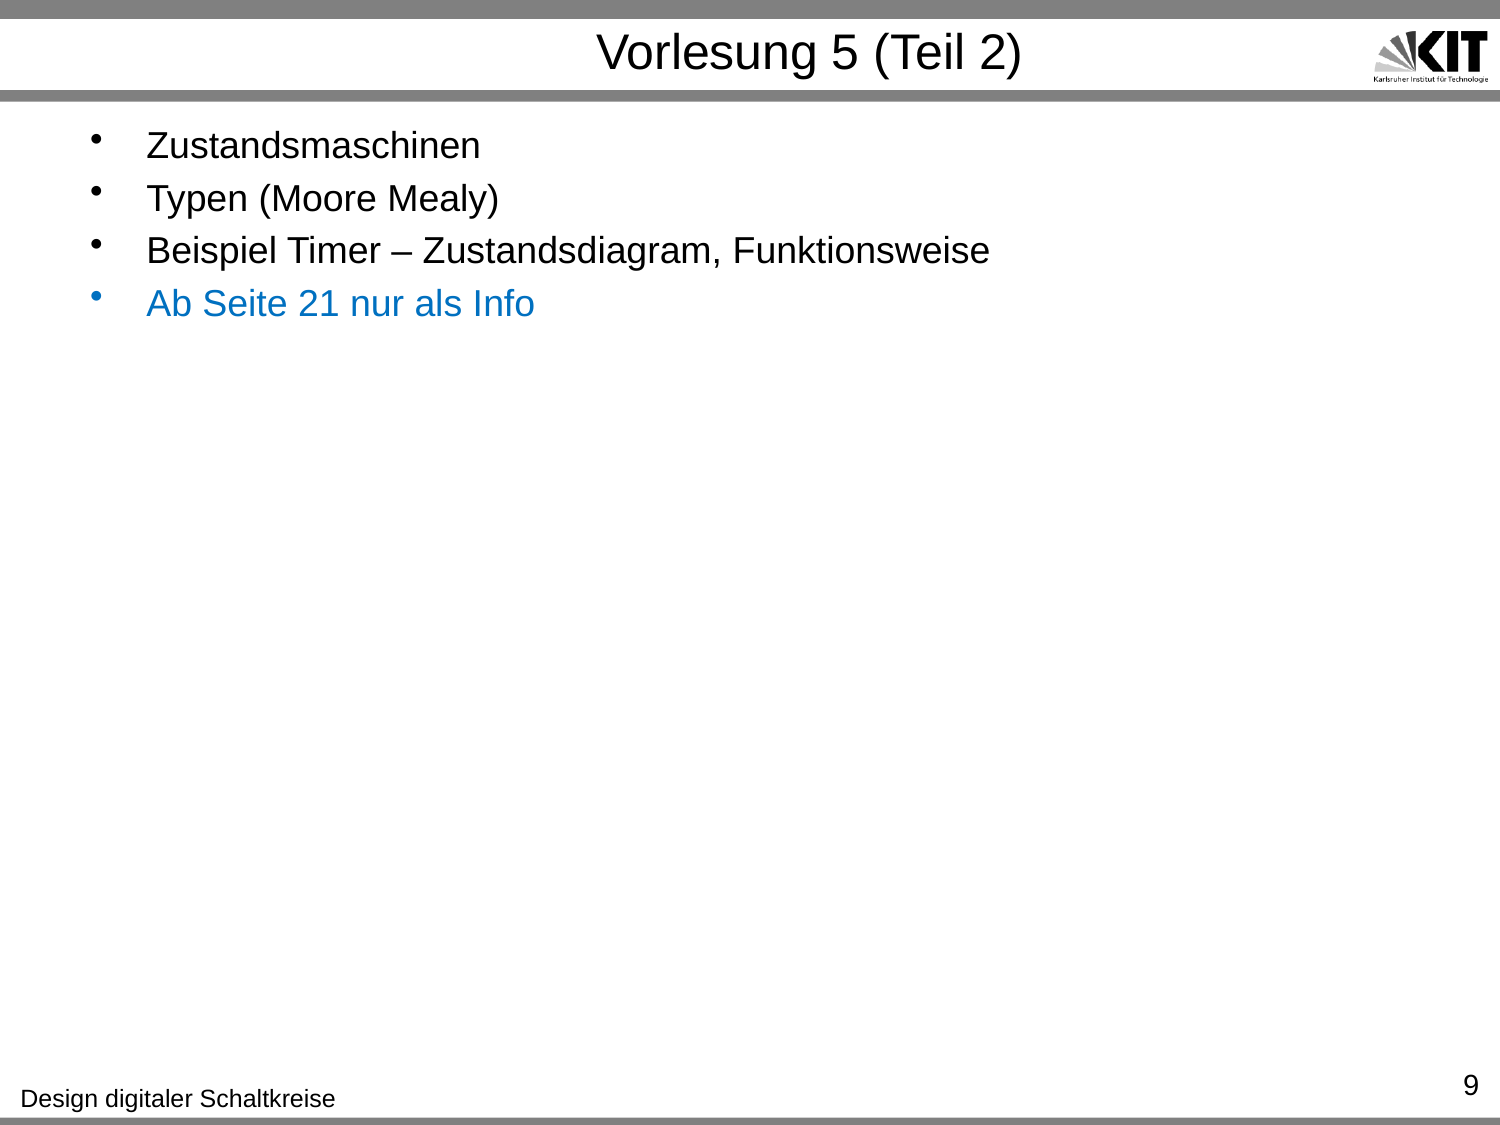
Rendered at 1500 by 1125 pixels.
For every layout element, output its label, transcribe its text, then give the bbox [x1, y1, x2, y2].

slide_number 9 [1364, 1058, 1495, 1094]
list Zustandsmaschinen Typen (Moore Mealy) Beispiel Timer – Zustandsdiagram, Funktionsweise Ab Seite 21 nur als Info [75, 113, 1425, 588]
picture [1374, 31, 1488, 83]
title Vorlesung 5 (Teil 2) [194, 21, 1425, 79]
